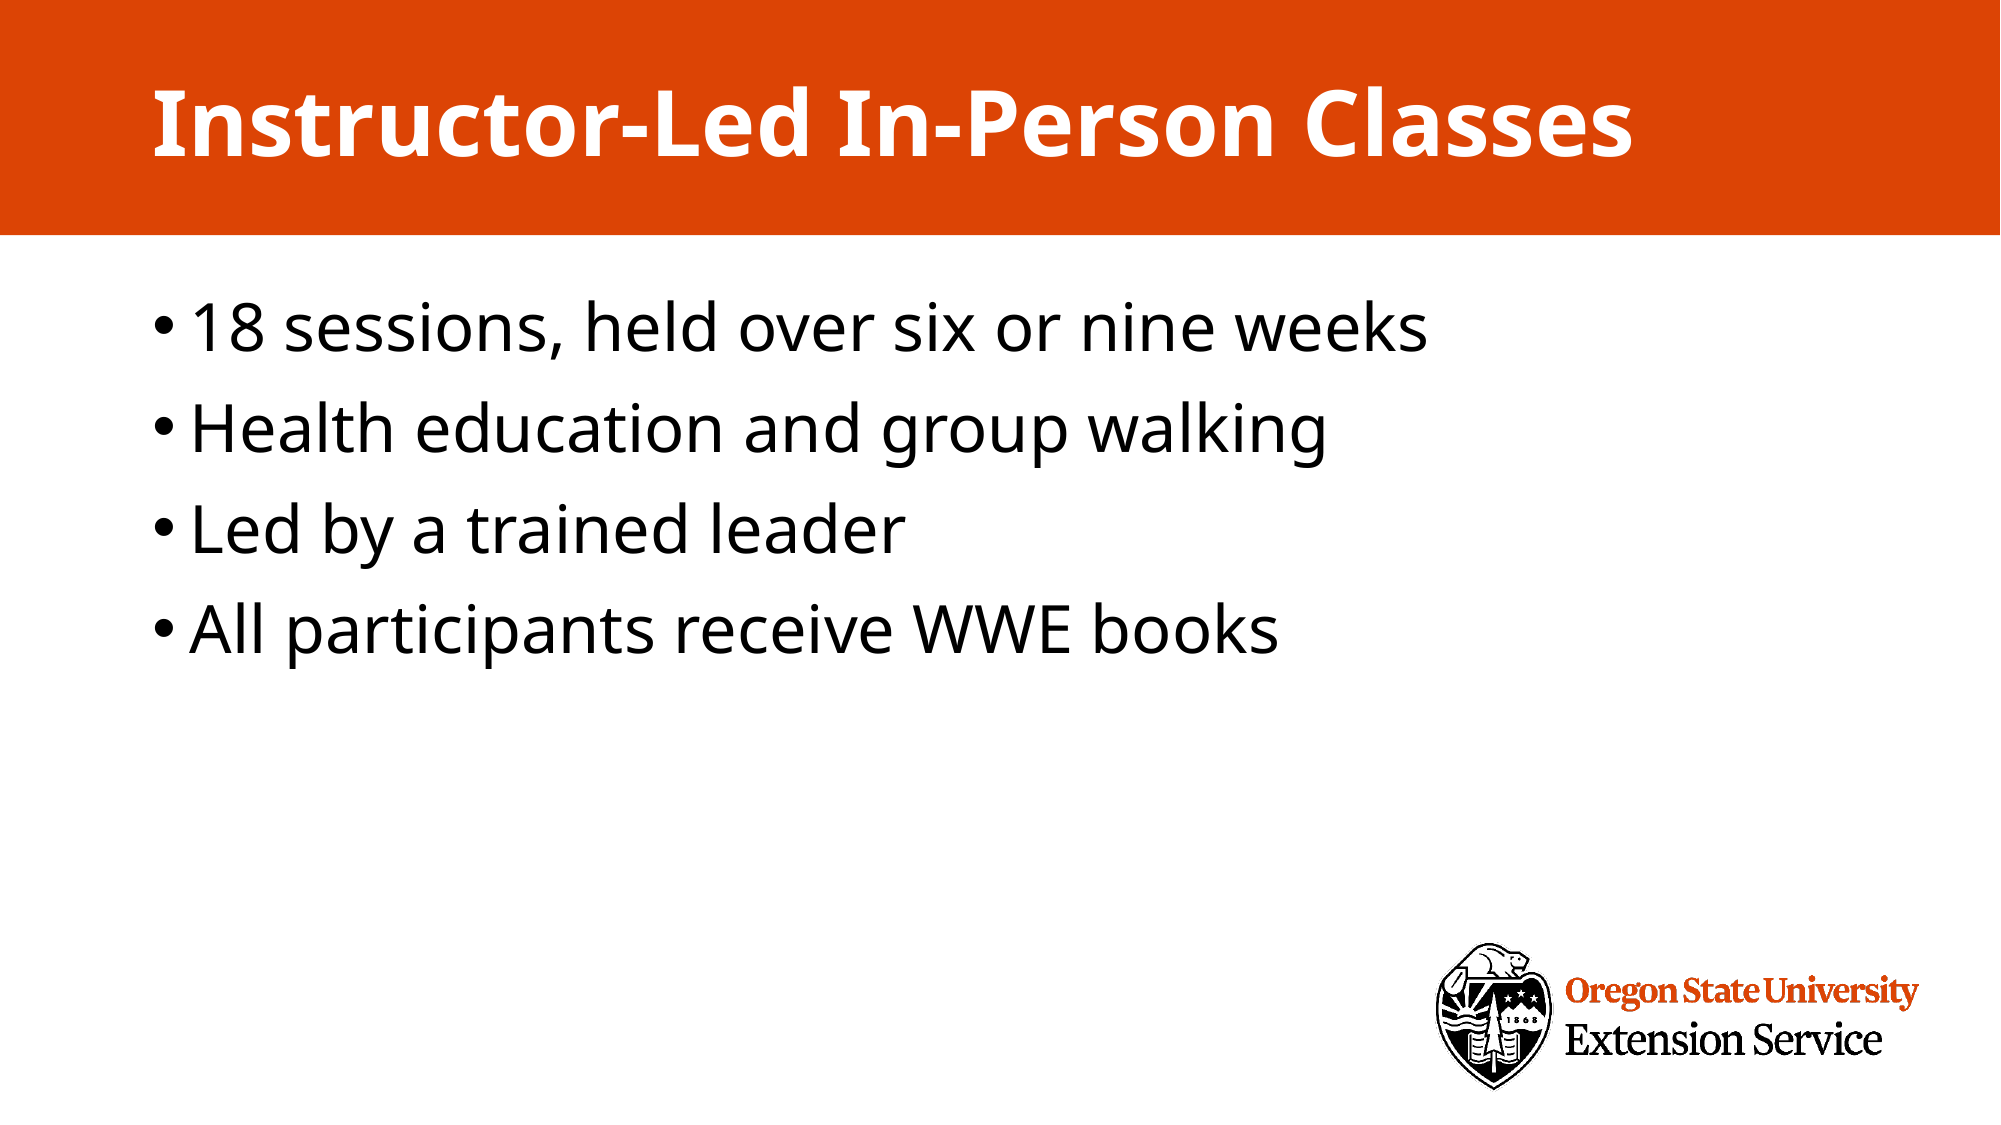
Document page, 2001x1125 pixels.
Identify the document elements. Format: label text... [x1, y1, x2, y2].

text_box [0, 0, 2000, 236]
list 18 sessions, held over six or nine weeks Health education and group walking Led by a trained leader All participants receive WWE books [137, 277, 1707, 942]
title Instructor-Led In-Person Classes [137, 17, 1863, 236]
picture [1434, 941, 1919, 1092]
